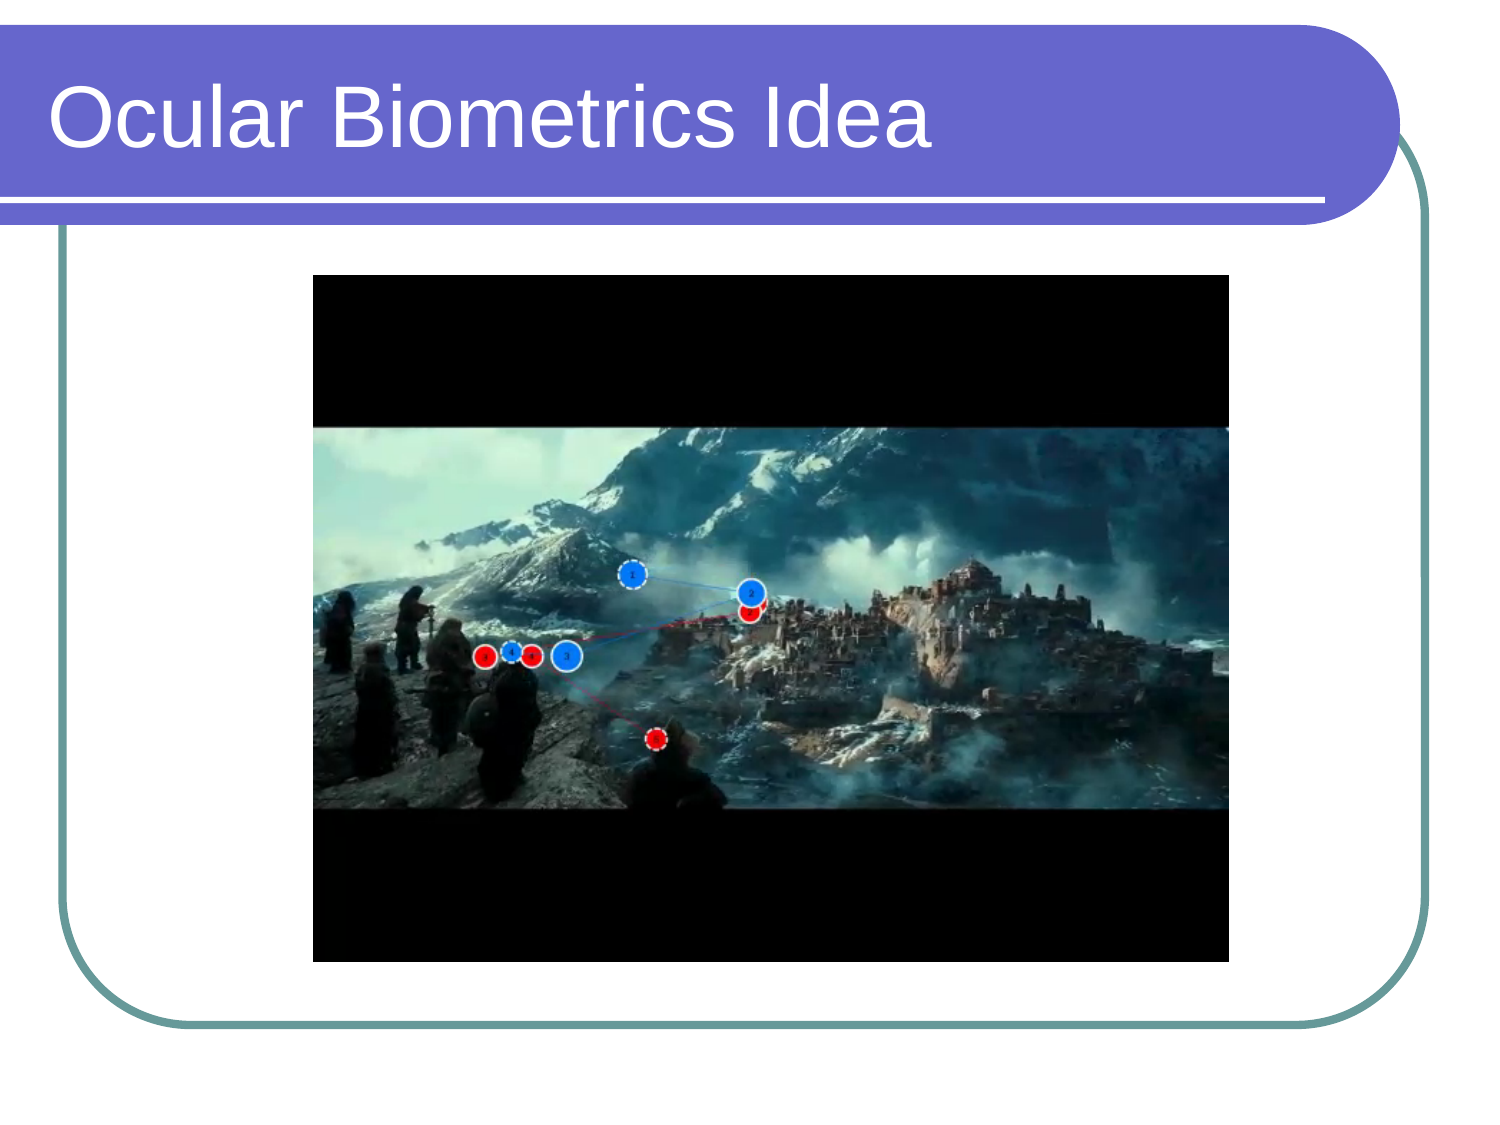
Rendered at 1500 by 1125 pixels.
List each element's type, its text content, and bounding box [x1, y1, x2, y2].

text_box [312, 274, 1230, 963]
title Ocular Biometrics Idea [31, 37, 1348, 188]
